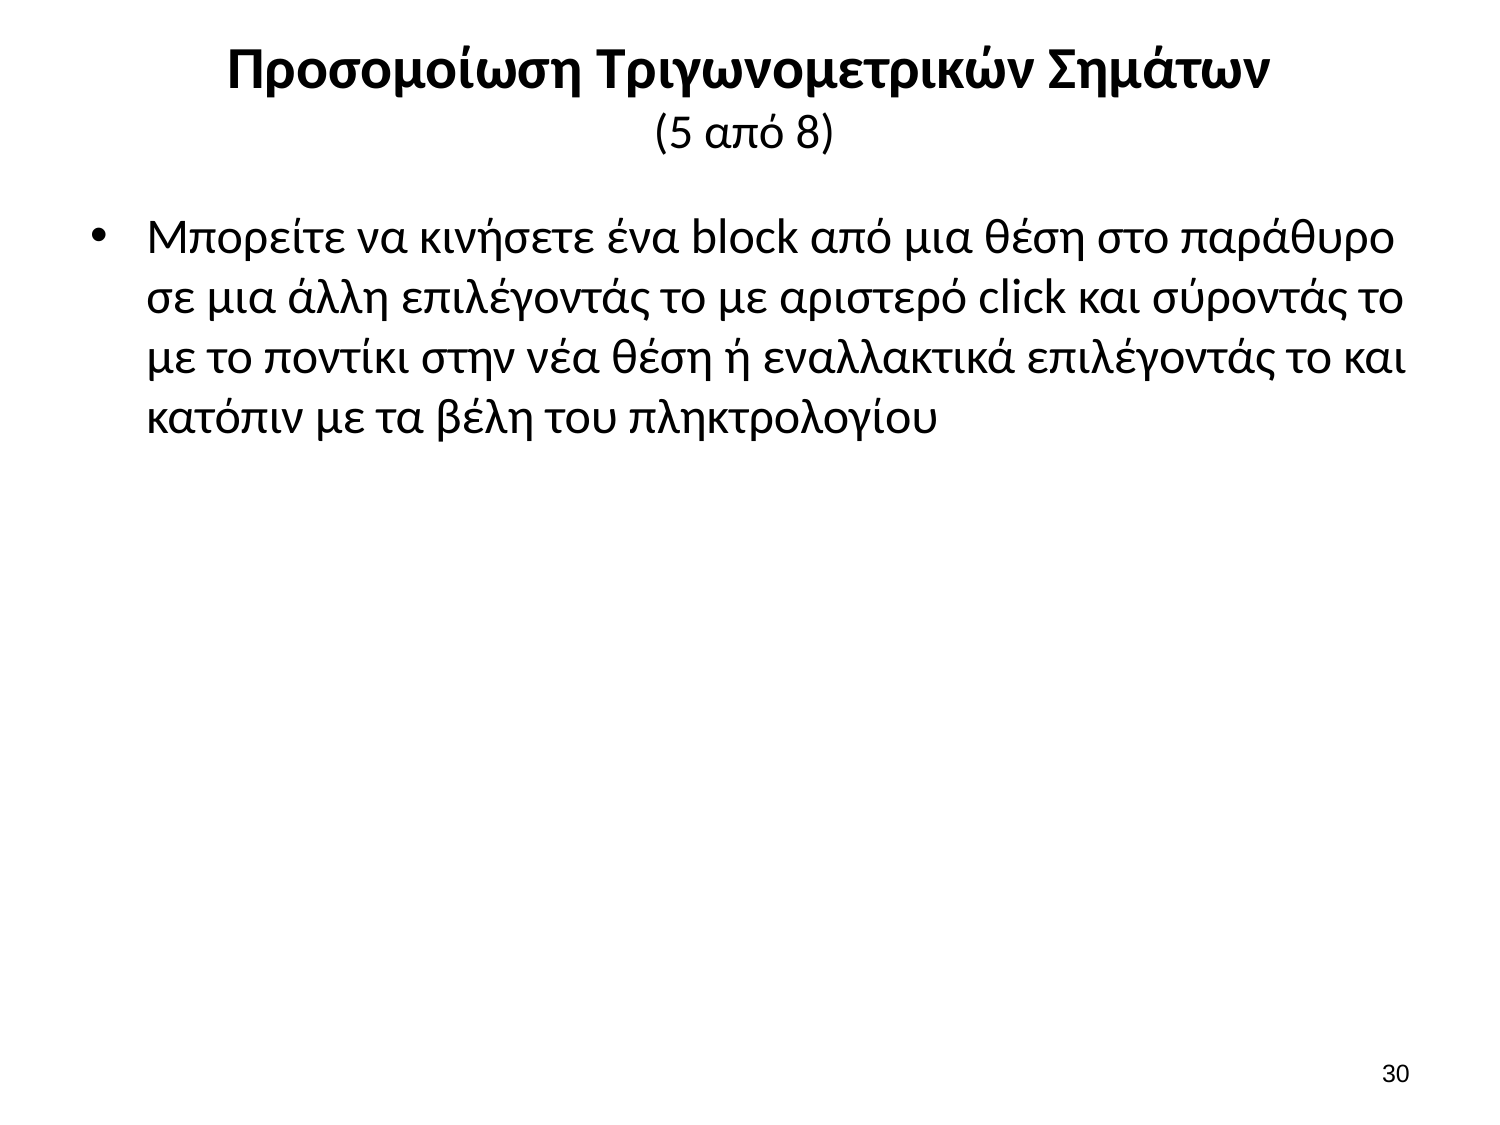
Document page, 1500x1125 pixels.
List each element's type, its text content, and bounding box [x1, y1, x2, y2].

list Μπορείτε να κινήσετε ένα block από μια θέση στο παράθυρο σε μια άλλη επιλέγοντάς το με αριστερό click και σύροντάς το με το ποντίκι στην νέα θέση ή εναλλακτικά επιλέγοντάς το και κατόπιν με τα βέλη του πληκτρολογίου [75, 196, 1425, 1024]
slide_number 29 [1074, 1042, 1425, 1103]
title Προσομοίωση Τριγωνομετρικών Σημάτων (5 από 8) [0, 19, 1500, 169]
